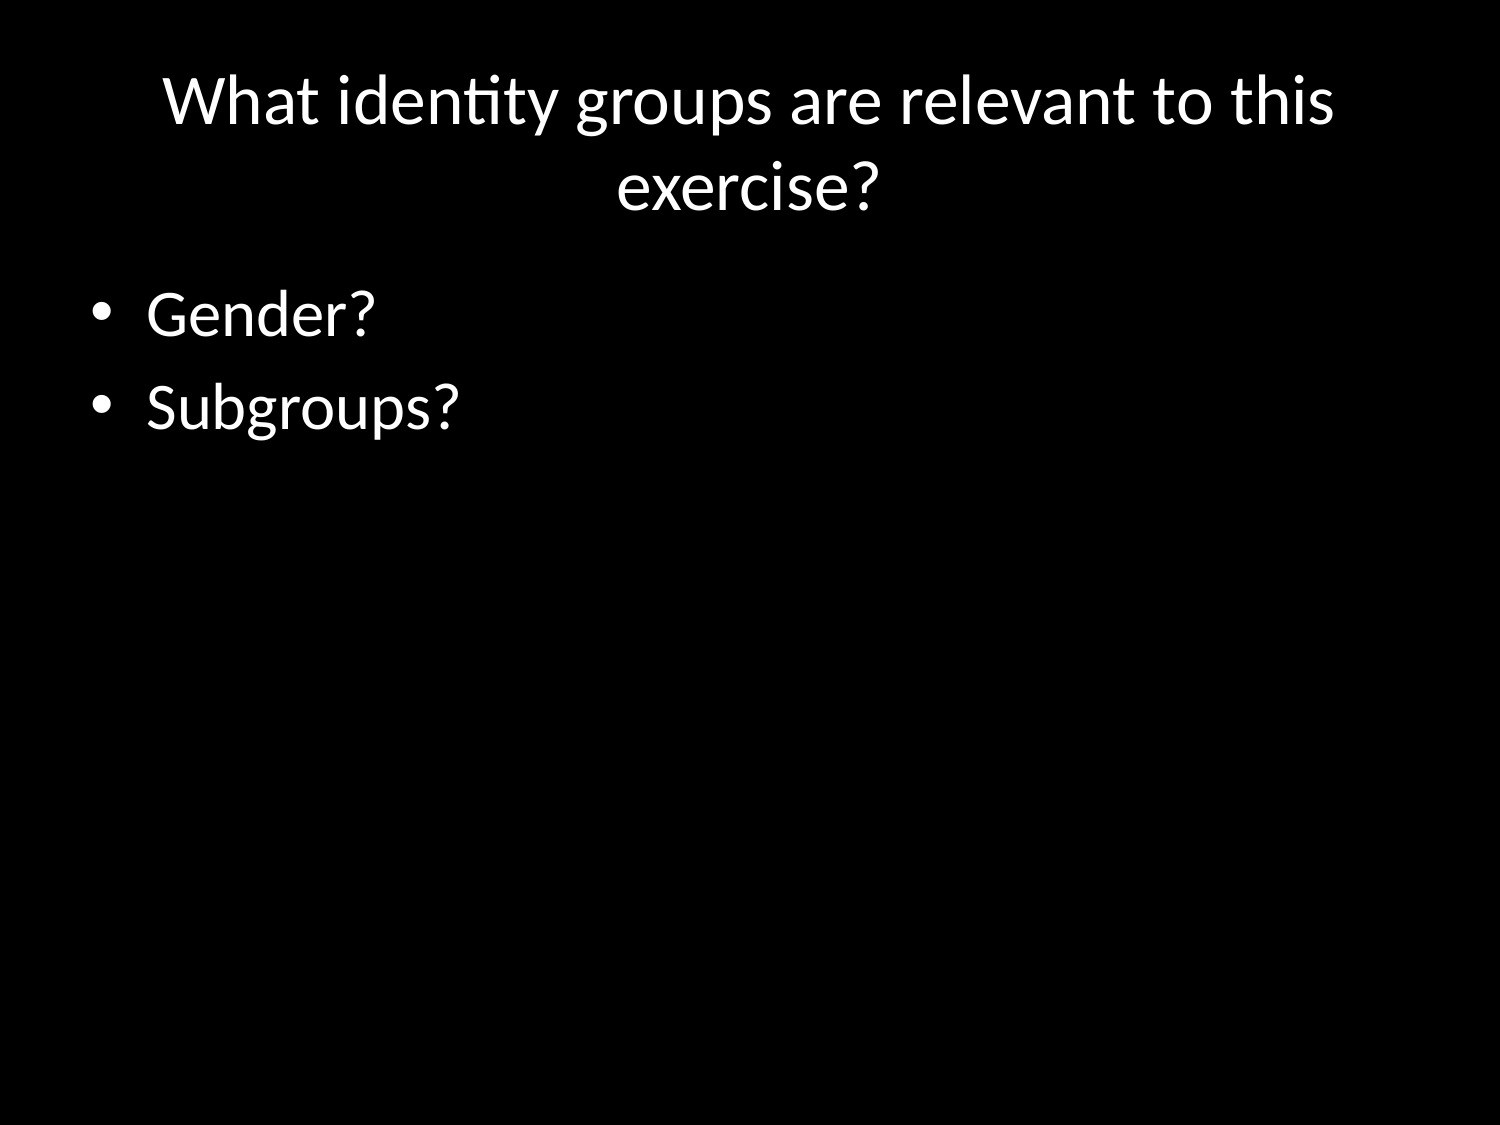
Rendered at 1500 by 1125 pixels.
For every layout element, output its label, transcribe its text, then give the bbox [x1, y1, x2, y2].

list Gender? Subgroups? [75, 262, 1425, 1005]
title What identity groups are relevant to this exercise? [75, 45, 1425, 233]
